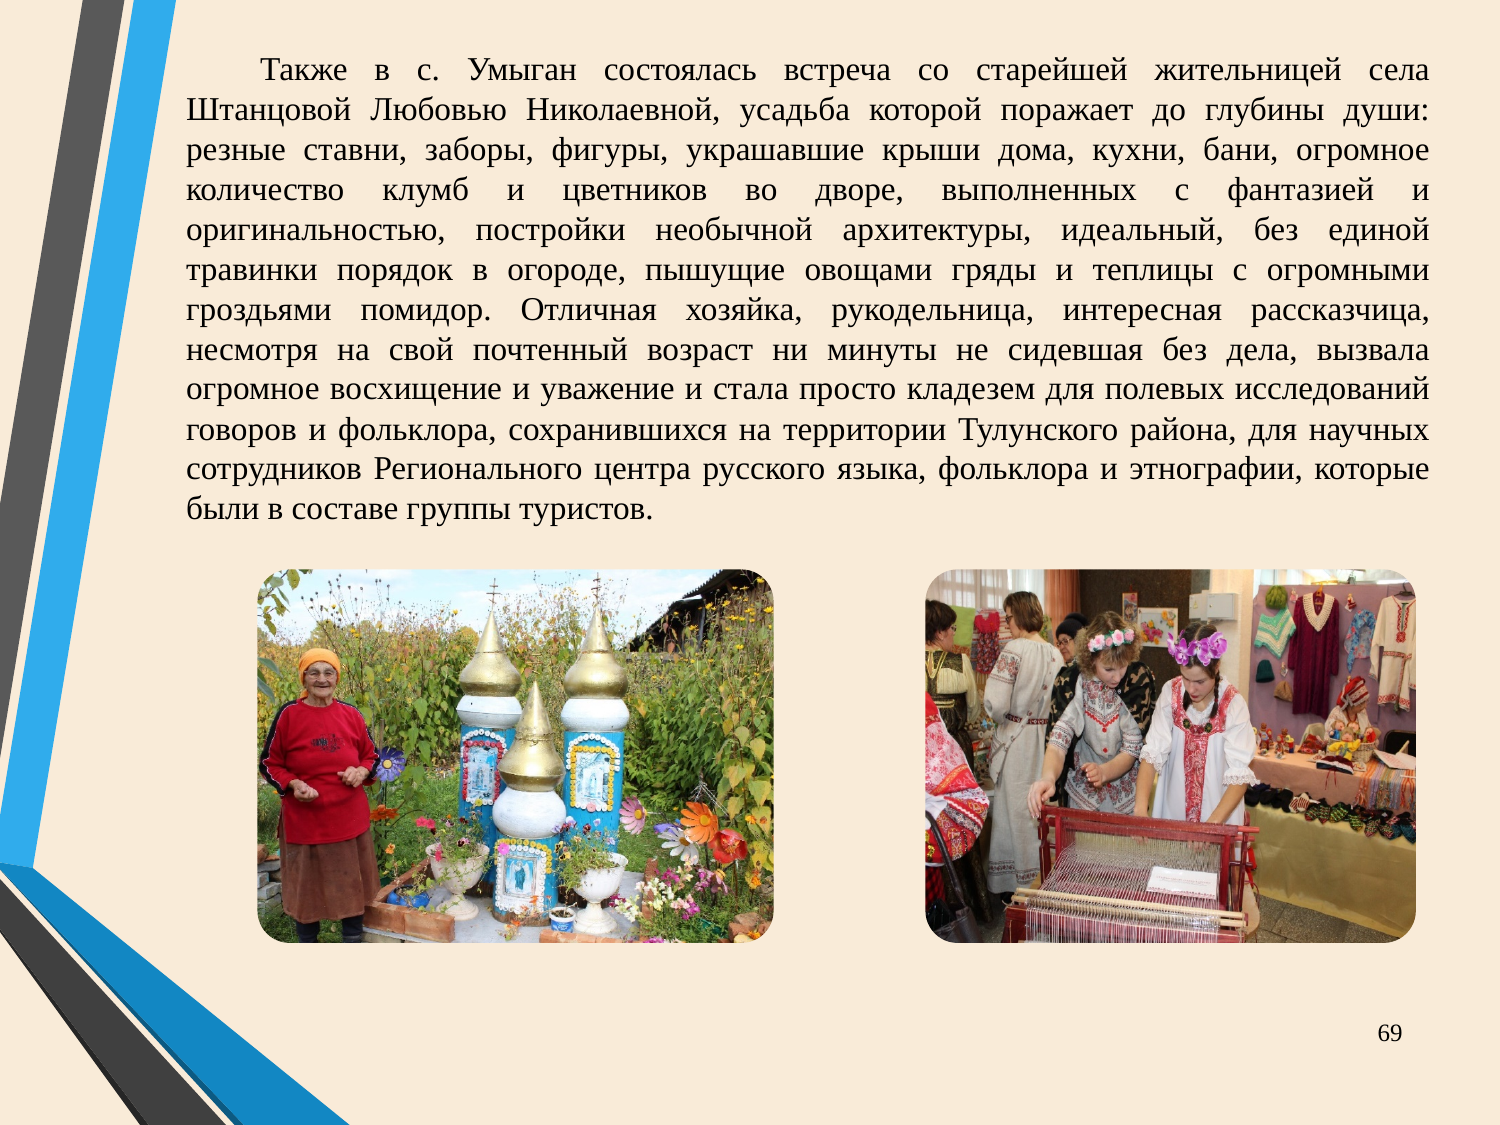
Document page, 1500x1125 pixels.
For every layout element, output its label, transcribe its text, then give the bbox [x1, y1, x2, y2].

text_box [112, 349, 1500, 610]
picture [925, 569, 1417, 944]
slide_number 69 [1354, 1001, 1425, 1062]
text_box Также в с. Умыган состоялась встреча со старейшей жительницей села Штанцовой Любовью Николаевной, усадьба которой поражает до глубины души: резные ставни, заборы, фигуры, украшавшие крыши дома, кухни, бани, огромное количество клумб и цветников во дворе, выполненных с фантазией и оригинальностью, постройки необычной архитектуры, идеальный, без единой травинки порядок в огороде, пышущие овощами гряды и теплицы с огромными гроздьями помидор. Отличная хозяйка, рукодельница, интересная рассказчица, несмотря на свой почтенный возраст ни минуты не сидевшая без дела, вызвала огромное восхищение и уважение и стала просто кладезем для полевых исследований говоров и фольклора, сохранившихся на территории Тулунского района, для научных сотрудников Регионального центра русского языка, фольклора и этнографии, которые были в составе группы туристов. [171, 0, 1447, 539]
picture [257, 569, 774, 944]
